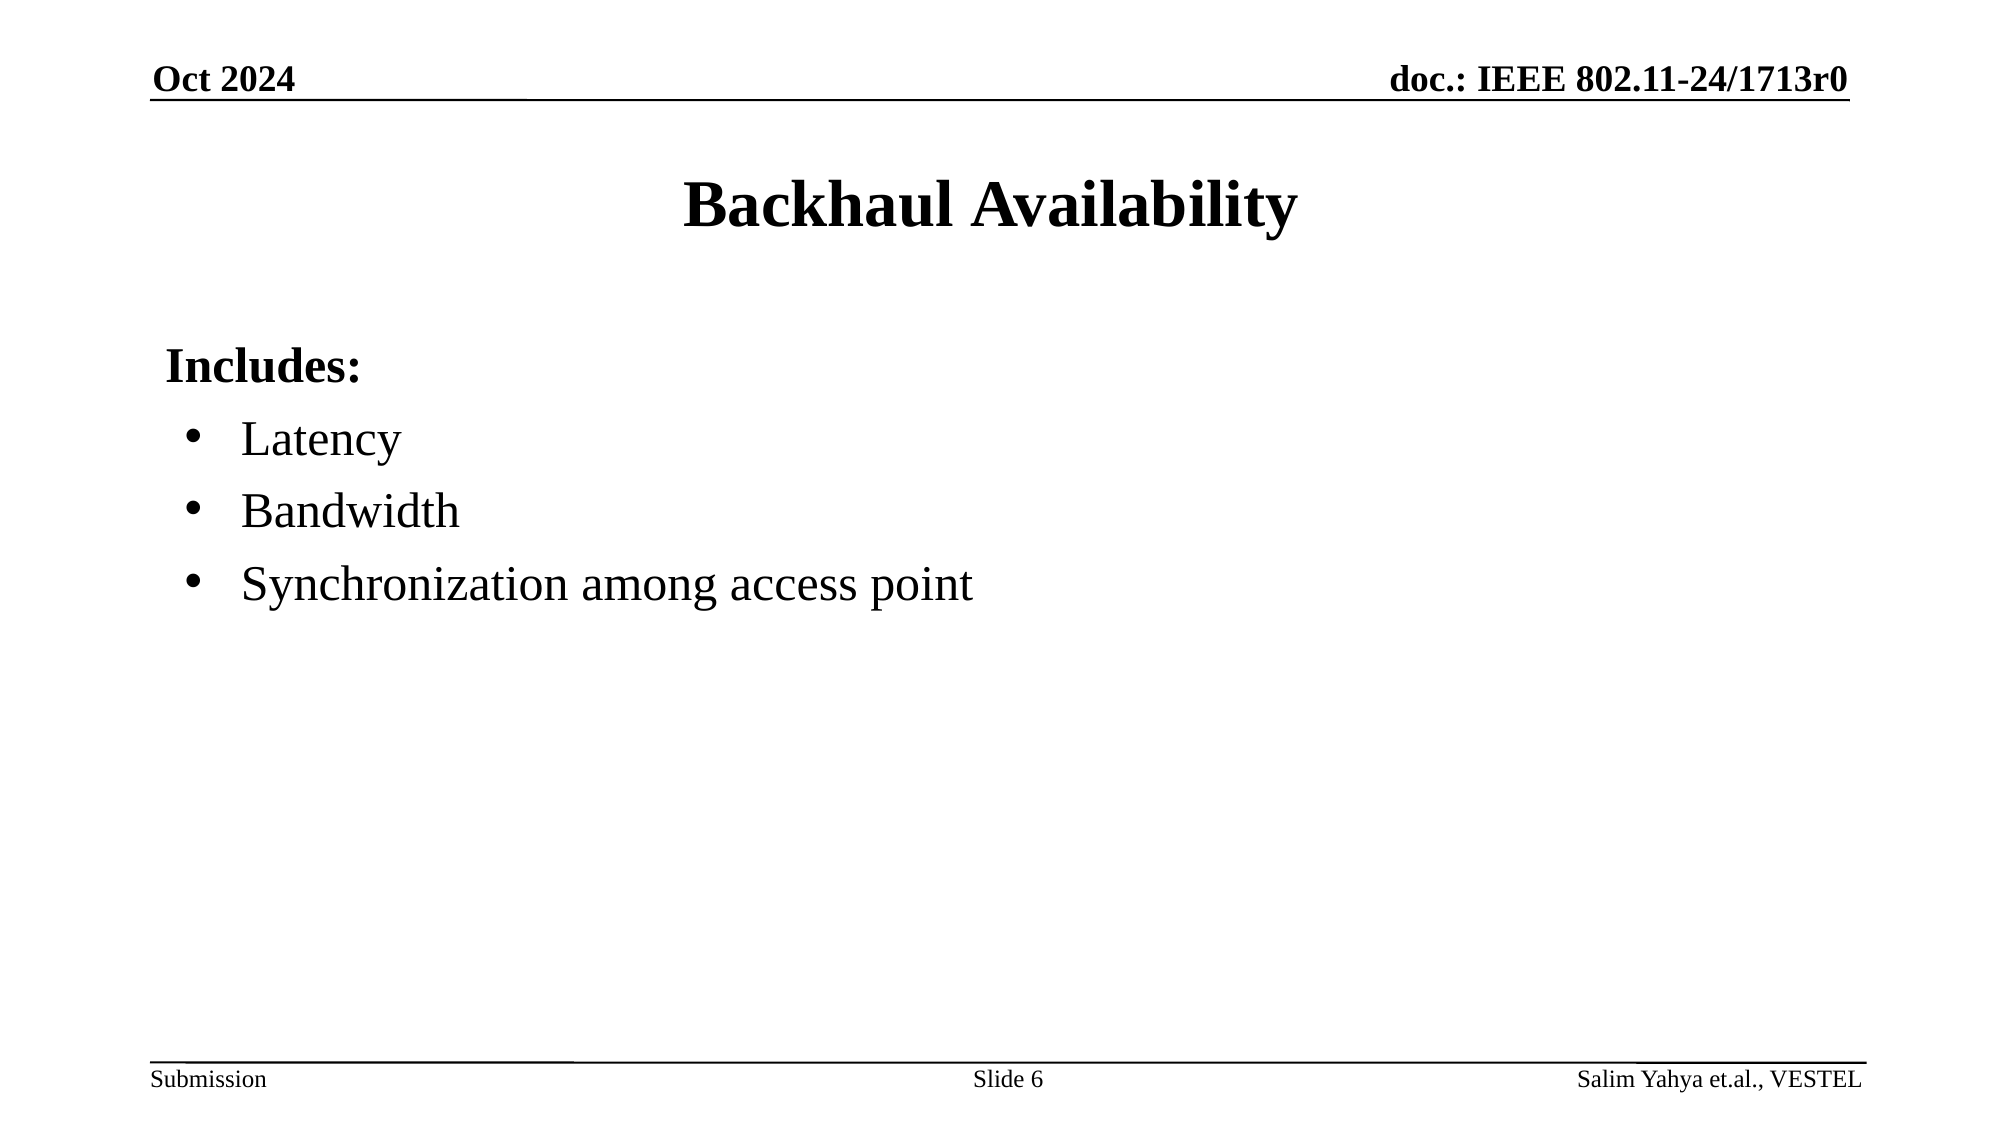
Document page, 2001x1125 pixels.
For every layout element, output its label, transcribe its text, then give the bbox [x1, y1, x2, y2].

list Includes: Latency Bandwidth Synchronization among access point [149, 324, 1850, 1000]
slide_number Slide 6 [950, 1061, 1067, 1123]
footer Salim Yahya et.al., VESTEL [1171, 1061, 1869, 1093]
title Backhaul Availability [149, 112, 1850, 288]
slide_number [152, 54, 563, 100]
